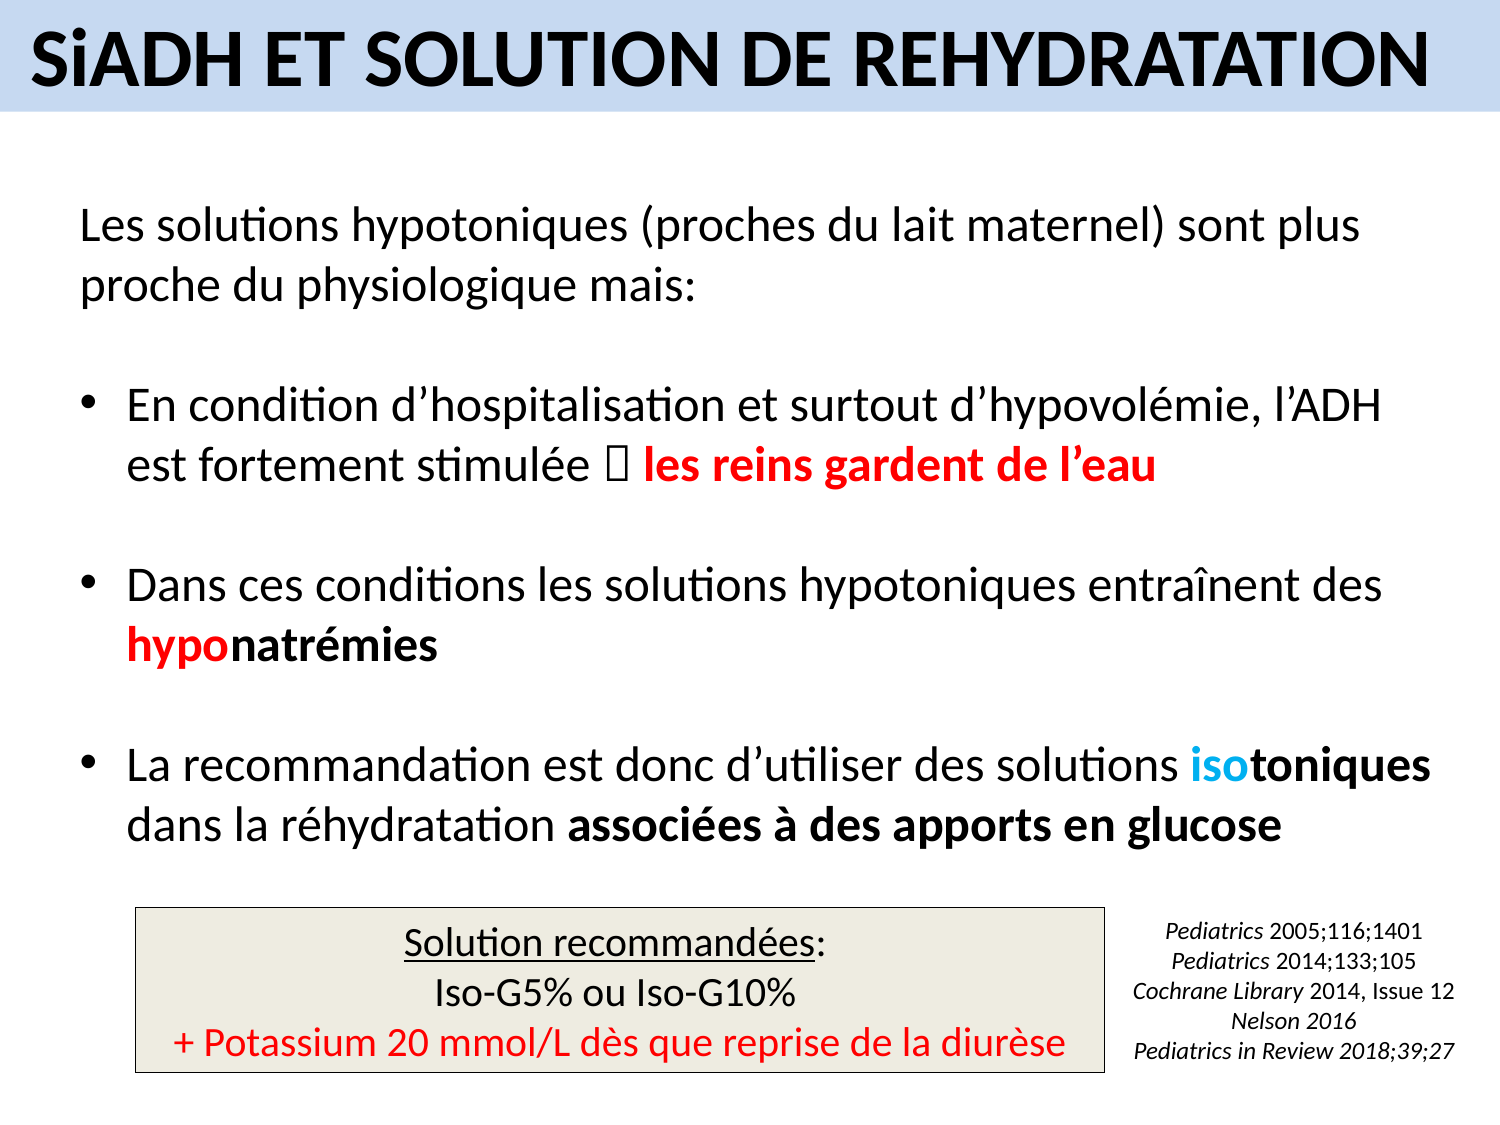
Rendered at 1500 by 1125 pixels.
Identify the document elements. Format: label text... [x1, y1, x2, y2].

text_box SiADH ET SOLUTION DE REHYDRATATION [15, 0, 1447, 111]
text_box Les solutions hypotoniques (proches du lait maternel) sont plus proche du physiologique mais: En condition d’hospitalisation et surtout d’hypovolémie, l’ADH est fortement stimulée  les reins gardent de l’eau Dans ces conditions les solutions hypotoniques entraînent des hyponatrémies La recommandation est donc d’utiliser des solutions isotoniques dans la réhydratation associées à des apports en glucose [64, 184, 1455, 860]
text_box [135, 907, 1473, 1075]
text_box [0, 0, 1500, 114]
